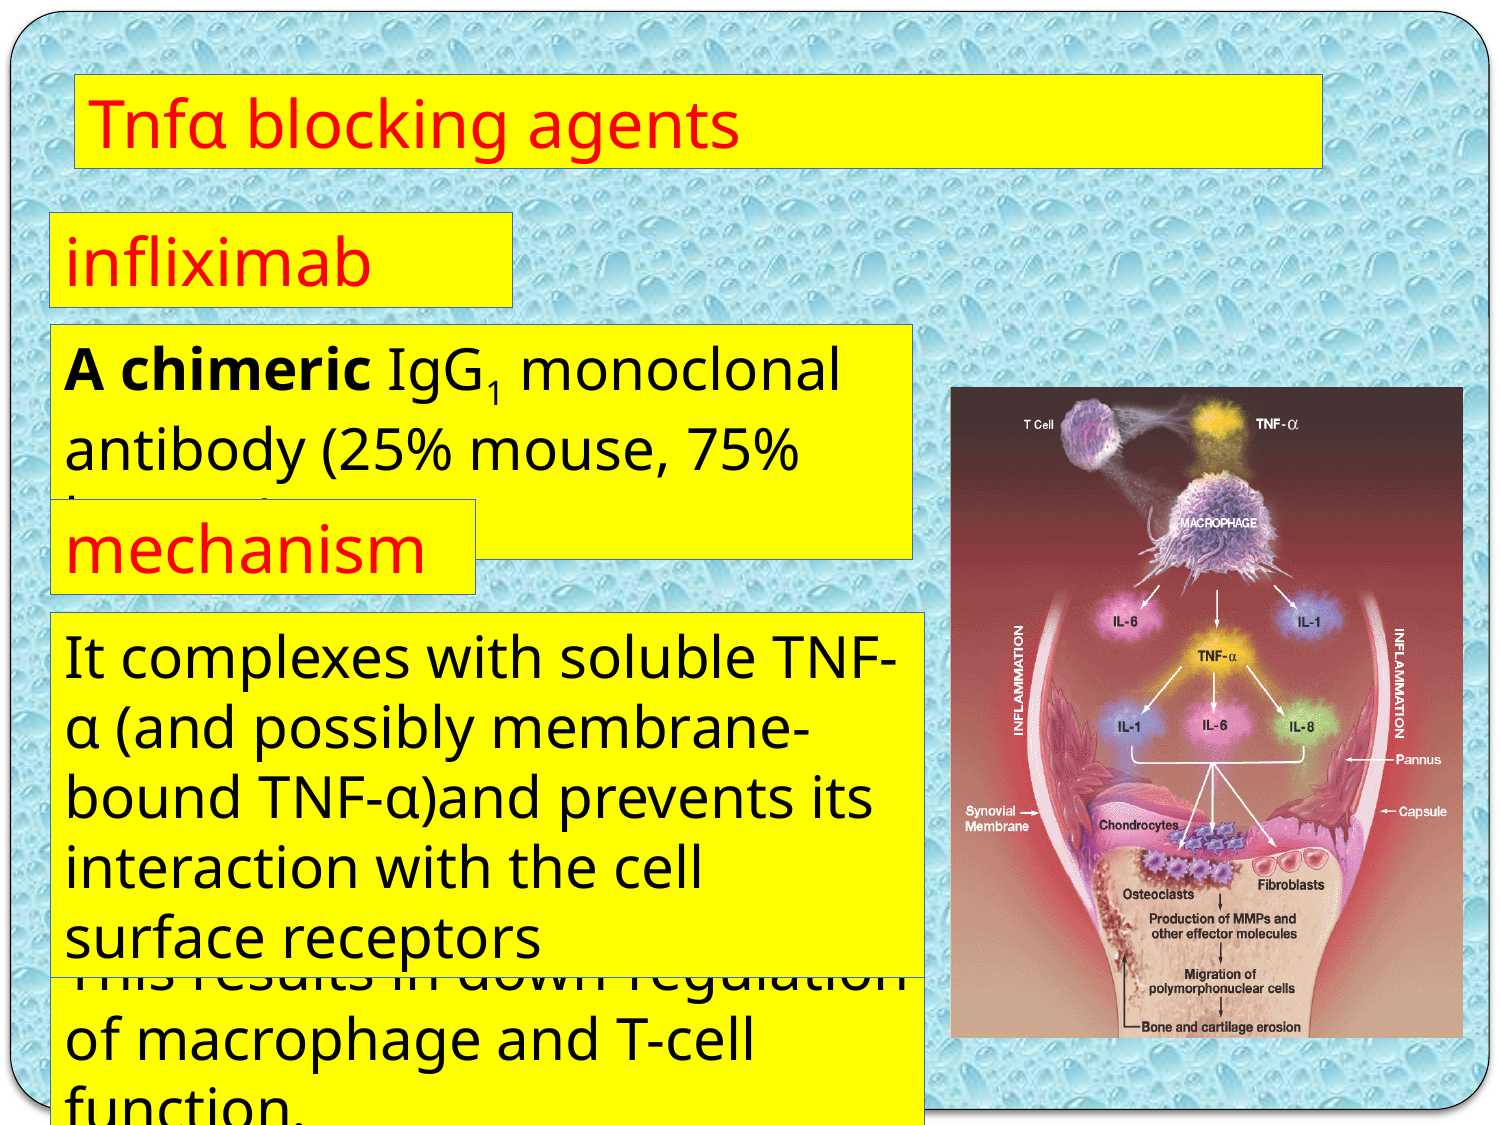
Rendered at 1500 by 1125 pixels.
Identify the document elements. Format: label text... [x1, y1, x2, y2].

text_box infliximab [49, 212, 513, 308]
text_box A chimeric IgG1 monoclonal antibody (25% mouse, 75% human) [50, 324, 913, 560]
text_box This results in down-regulation of macrophage and T-cell function. [50, 978, 925, 1125]
text_box It complexes with soluble TNF-α (and possibly membrane- bound TNF-α)and prevents its interaction with the cell surface receptors [50, 612, 925, 978]
picture [12, 12, 1488, 1108]
text_box Tnfα blocking agents [74, 74, 1323, 169]
text_box mechanism [50, 499, 476, 595]
